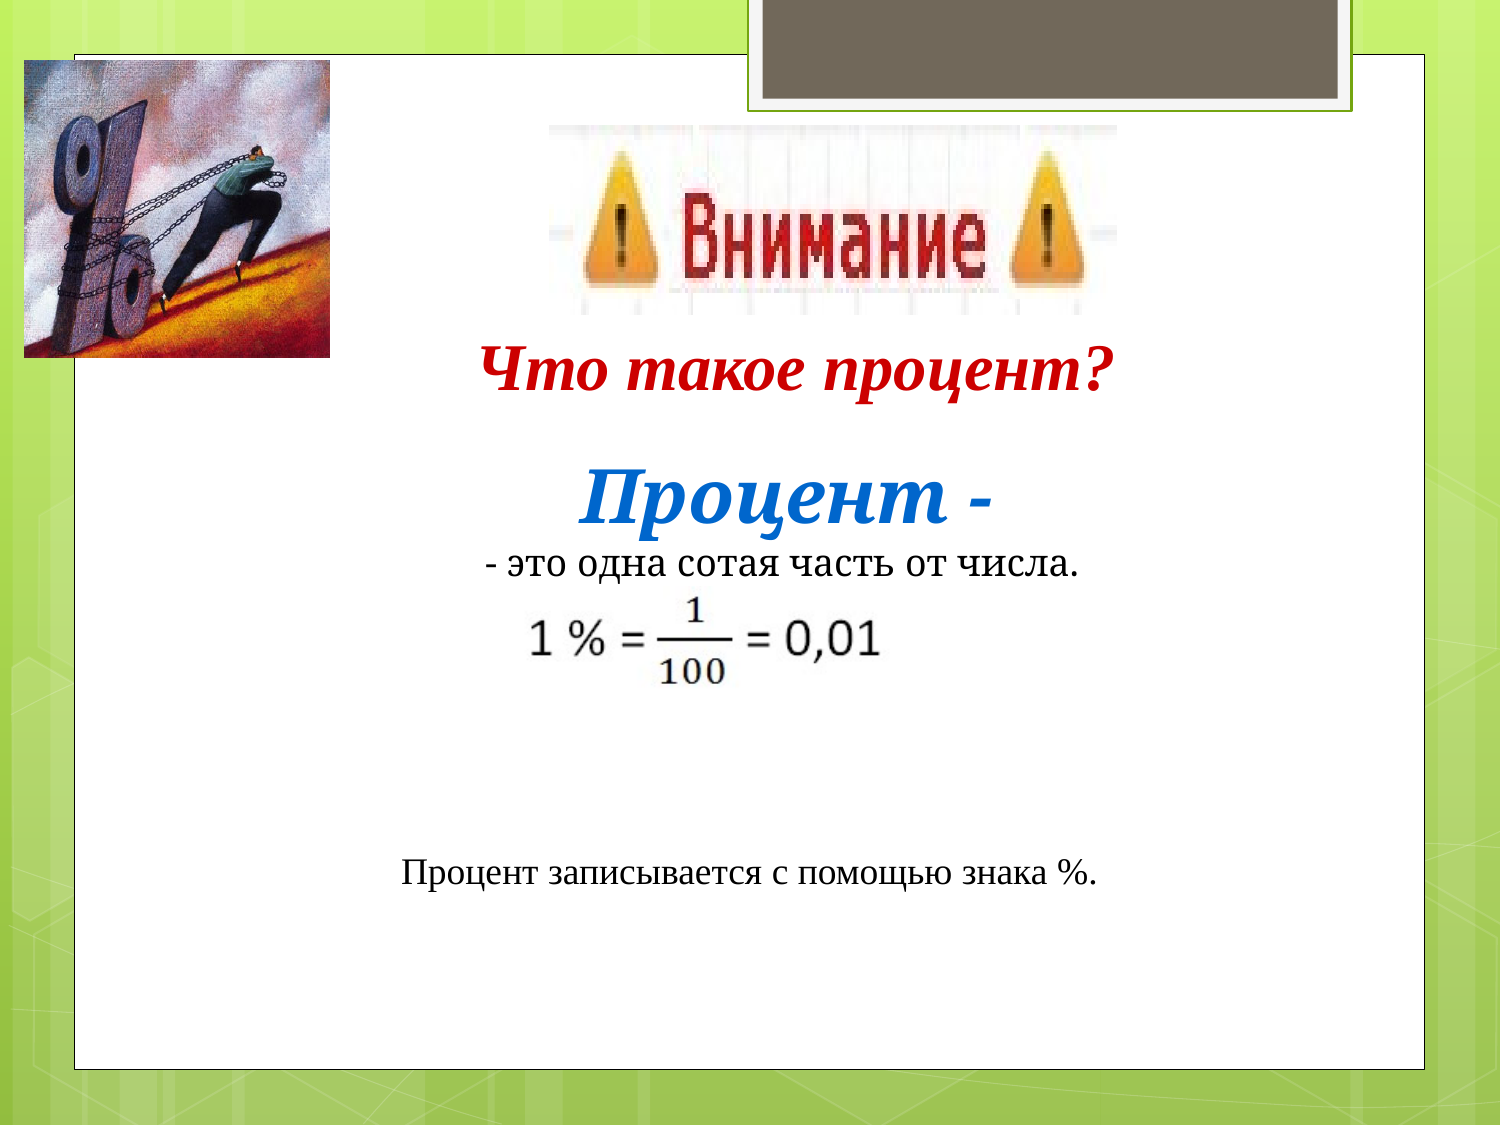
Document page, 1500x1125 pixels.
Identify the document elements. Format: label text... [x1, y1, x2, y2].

text_box Что такое процент? Процент - - это одна сотая часть от числа. [460, 316, 1132, 591]
picture [24, 59, 330, 359]
text_box Процент записывается с помощью знака %. [386, 694, 1114, 899]
picture [548, 125, 1118, 315]
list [513, 586, 899, 695]
